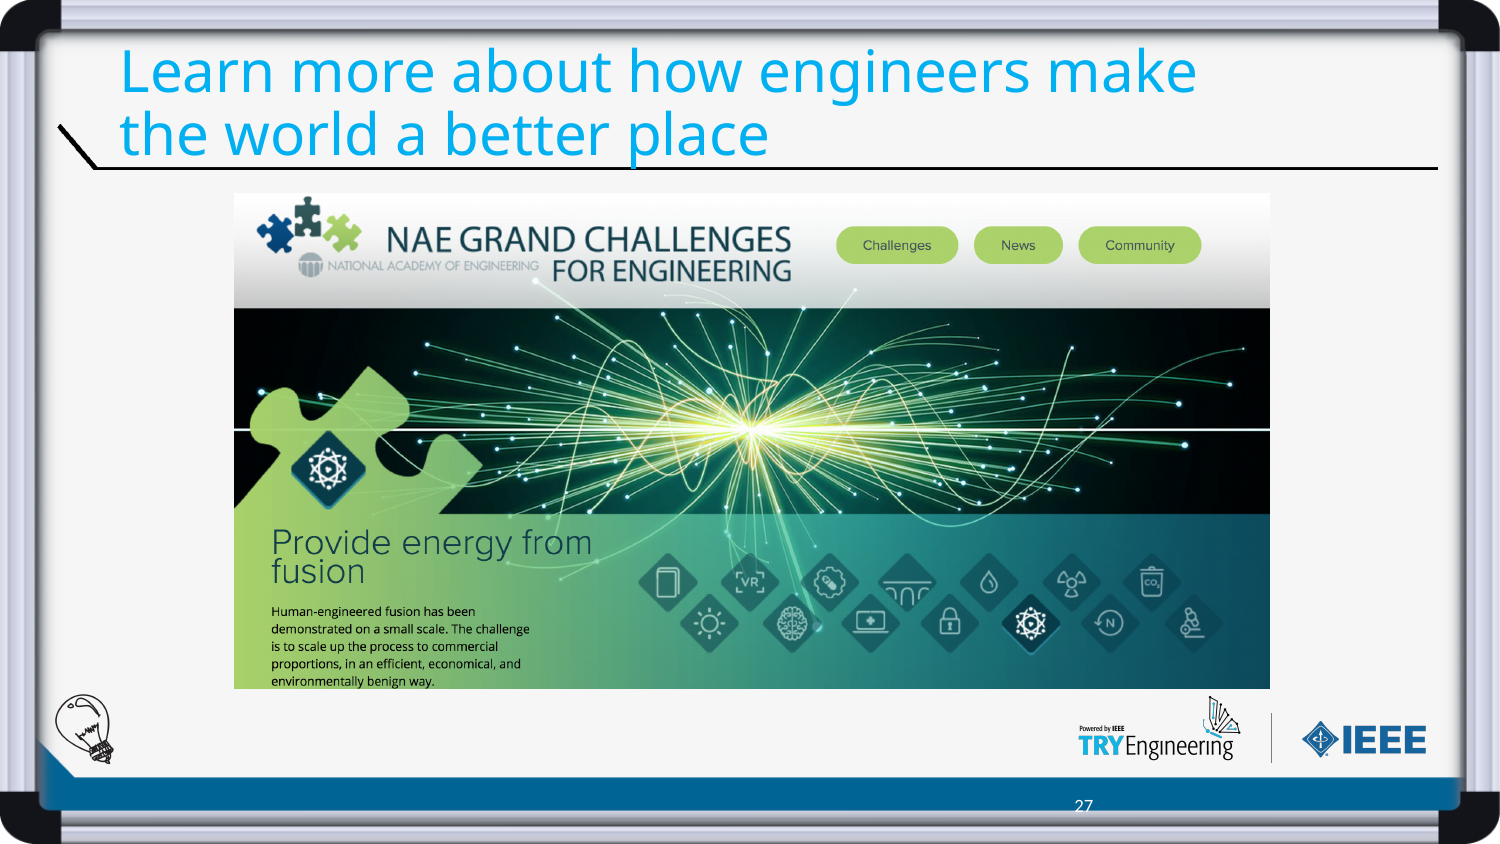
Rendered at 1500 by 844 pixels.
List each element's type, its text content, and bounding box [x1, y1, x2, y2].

slide_number ‹#› [1059, 782, 1397, 827]
title Learn more about how engineers make the world a better place [104, 48, 1408, 162]
picture [0, 0, 1500, 844]
